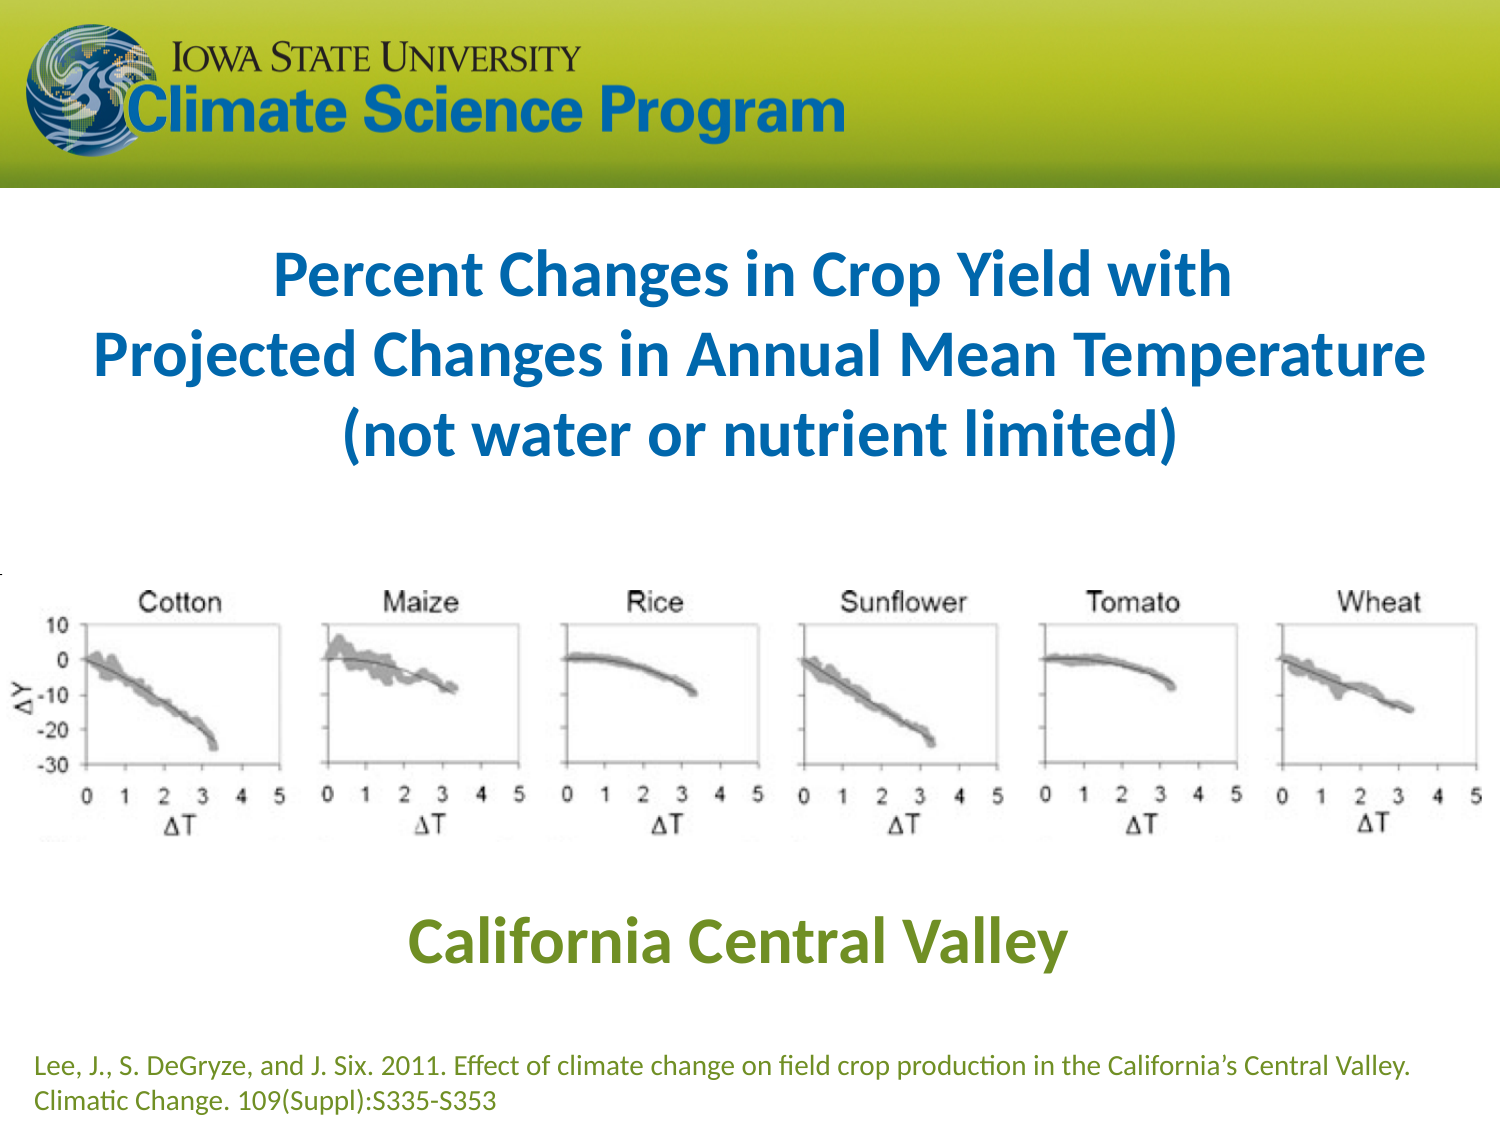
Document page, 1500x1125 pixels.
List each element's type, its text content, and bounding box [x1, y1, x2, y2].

picture [0, 0, 1500, 188]
text_box California Central Valley [277, 889, 1200, 985]
picture [0, 574, 1500, 842]
text_box Lee, J., S. DeGryze, and J. Six. 2011. Effect of climate change on field crop production in the California’s Central Valley. Climatic Change. 109(Suppl):S335-S353 [19, 1039, 1500, 1124]
text_box Percent Changes in Crop Yield with Projected Changes in Annual Mean Temperature (not water or nutrient limited) [47, 222, 1475, 477]
